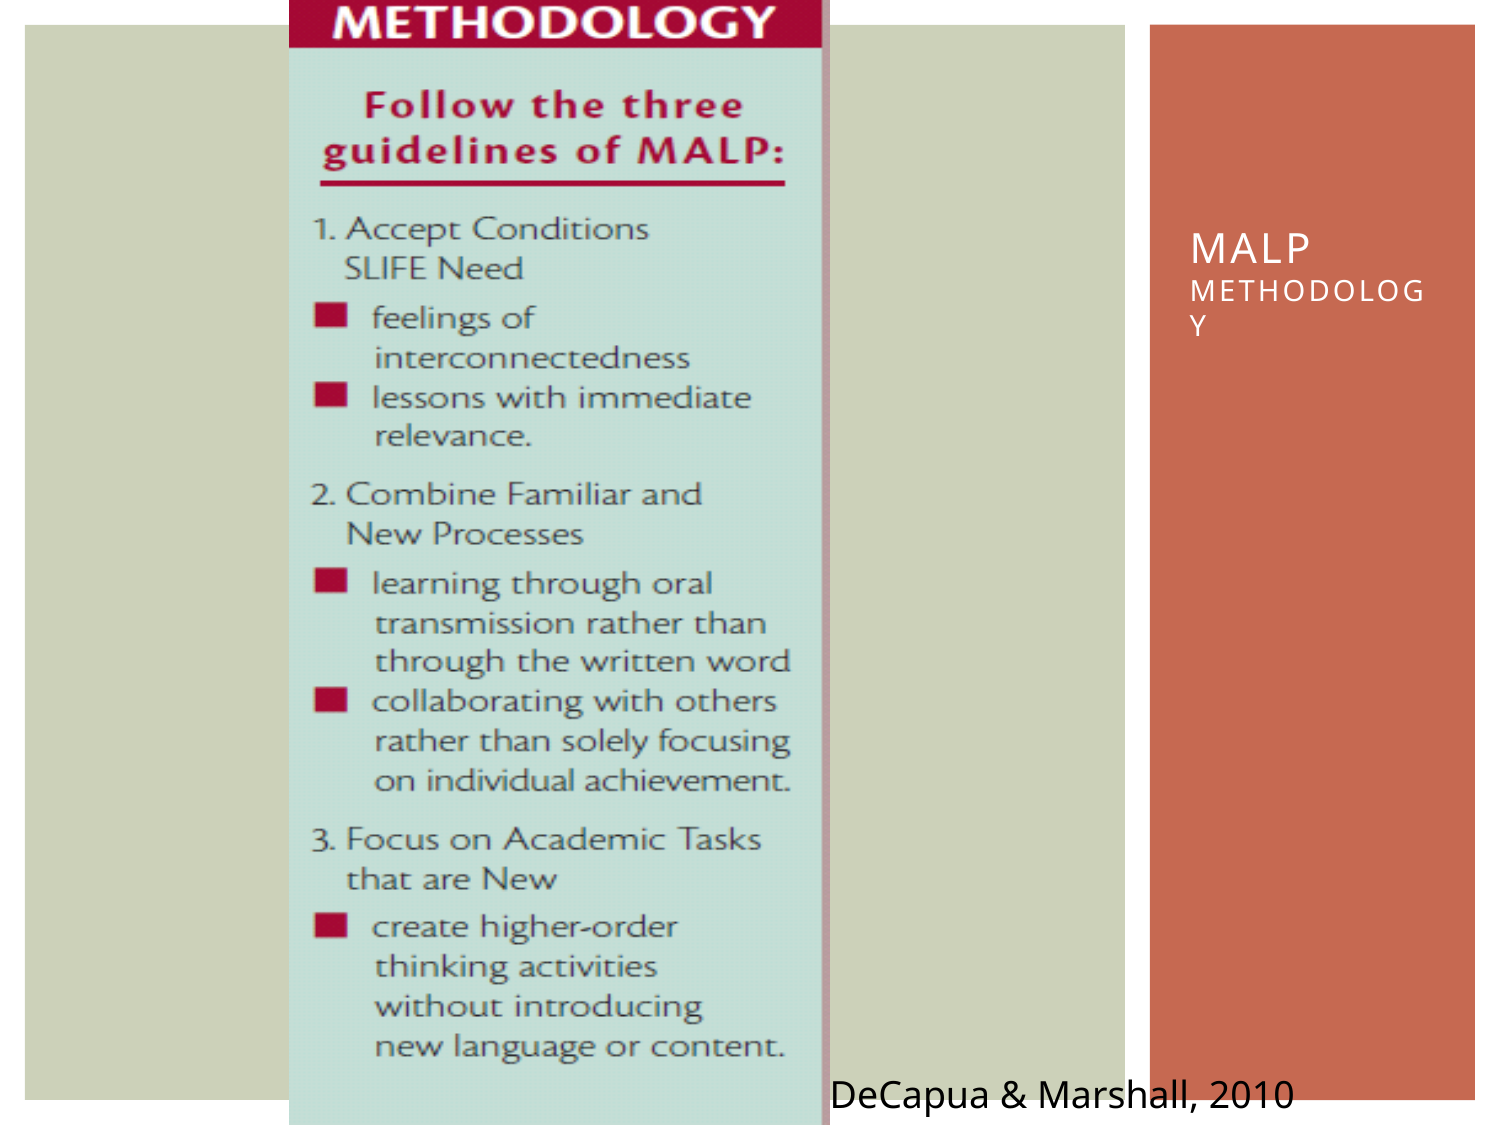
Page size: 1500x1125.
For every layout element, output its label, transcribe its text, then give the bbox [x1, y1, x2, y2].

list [288, 0, 831, 1125]
title malp methodology [1174, 75, 1450, 350]
text_box DeCapua & Marshall, 2010 [834, 1064, 1500, 1124]
